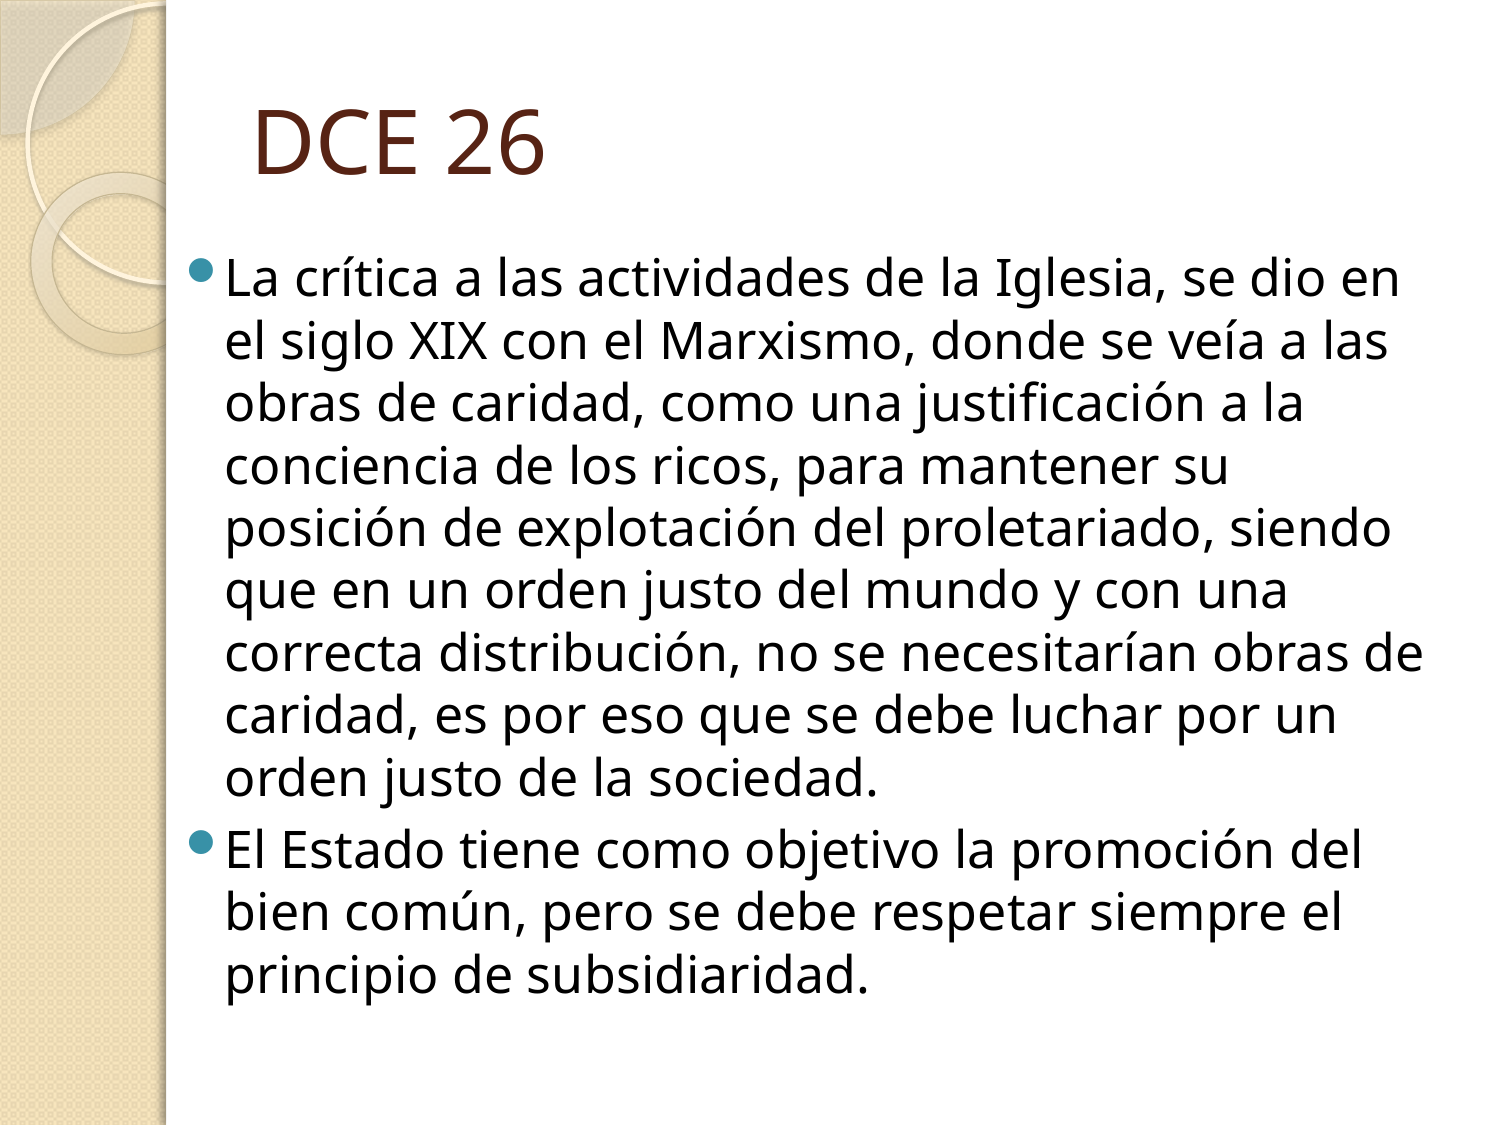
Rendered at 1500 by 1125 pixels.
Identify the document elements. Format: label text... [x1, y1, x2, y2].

title DCE 26 [235, 45, 1466, 233]
list La crítica a las actividades de la Iglesia, se dio en el siglo XIX con el Marxismo, donde se veía a las obras de caridad, como una justificación a la conciencia de los ricos, para mantener su posición de explotación del proletariado, siendo que en un orden justo del mundo y con una correcta distribución, no se necesitarían obras de caridad, es por eso que se debe luchar por un orden justo de la sociedad. El Estado tiene como objetivo la promoción del bien común, pero se debe respetar siempre el principio de subsidiaridad. [159, 237, 1466, 1025]
